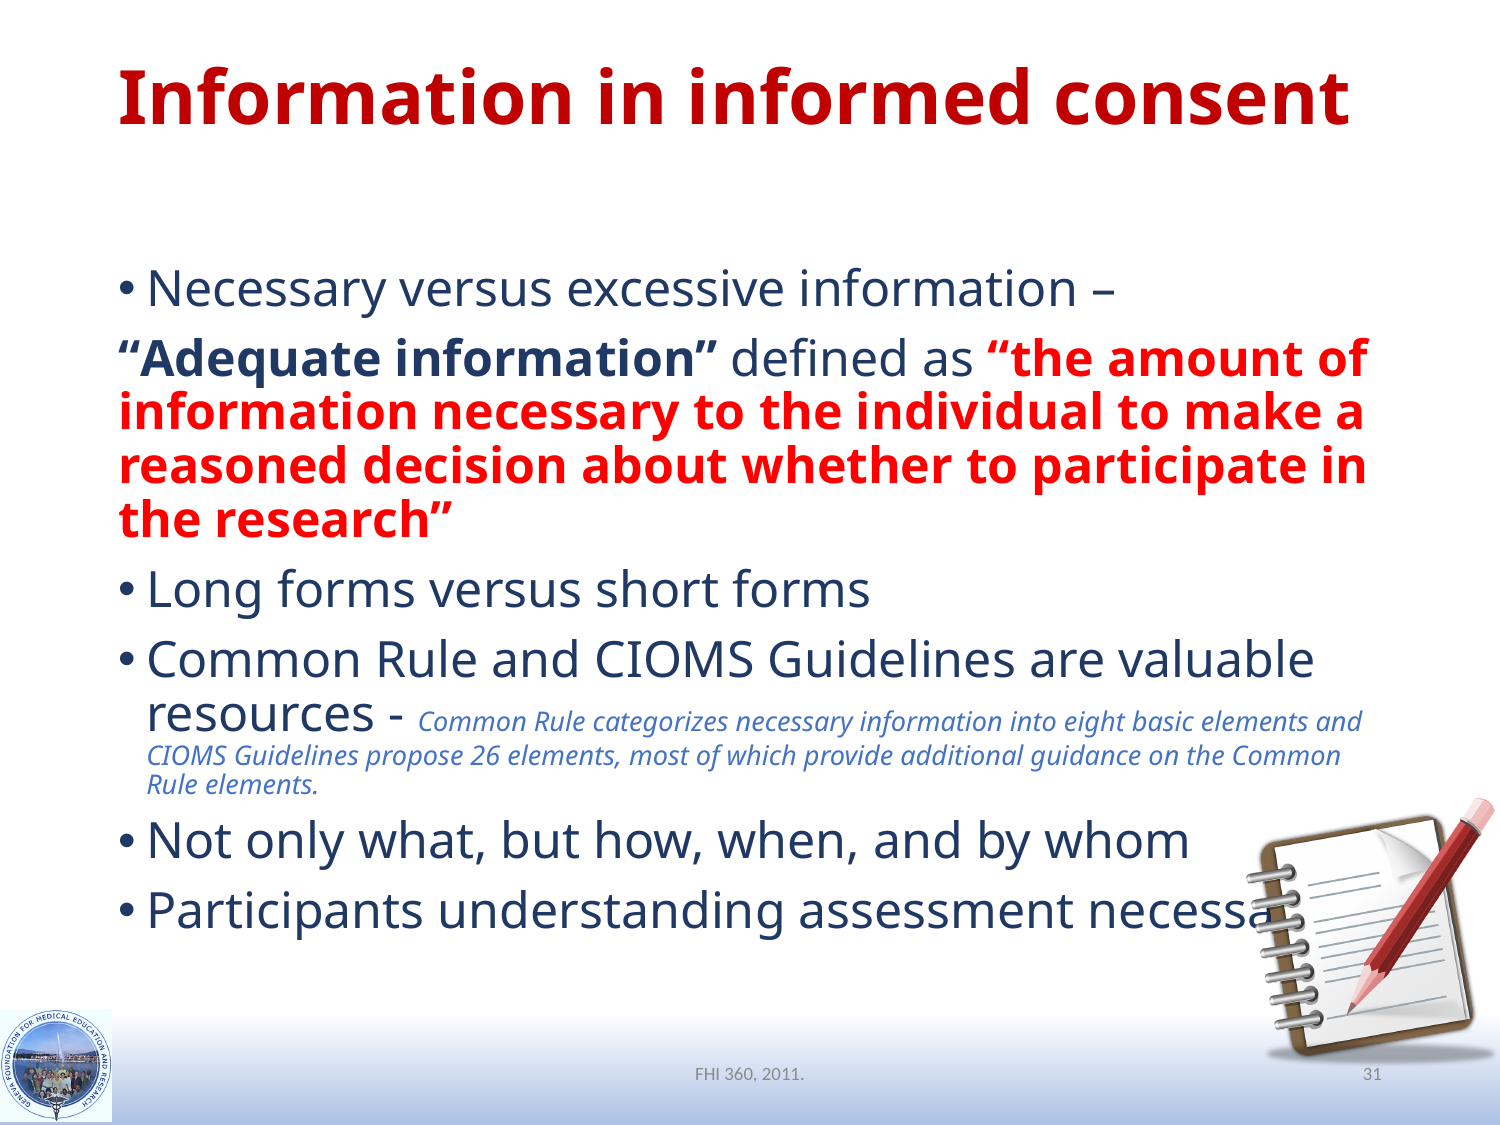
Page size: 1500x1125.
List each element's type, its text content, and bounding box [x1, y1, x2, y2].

list Necessary versus excessive information – “Adequate information” defined as “the amount of information necessary to the individual to make a reasoned decision about whether to participate in the research” Long forms versus short forms Common Rule and CIOMS Guidelines are valuable resources - Common Rule categorizes necessary information into eight basic elements and CIOMS Guidelines propose 26 elements, most of which provide additional guidance on the Common Rule elements. Not only what, but how, when, and by whom Participants understanding assessment necessary [103, 255, 1397, 970]
footer FHI 360, 2011. [496, 1042, 1004, 1103]
picture [0, 1009, 112, 1122]
picture [1245, 798, 1500, 1069]
title Information in informed consent [103, 0, 1397, 214]
slide_number 31 [1059, 1042, 1397, 1103]
